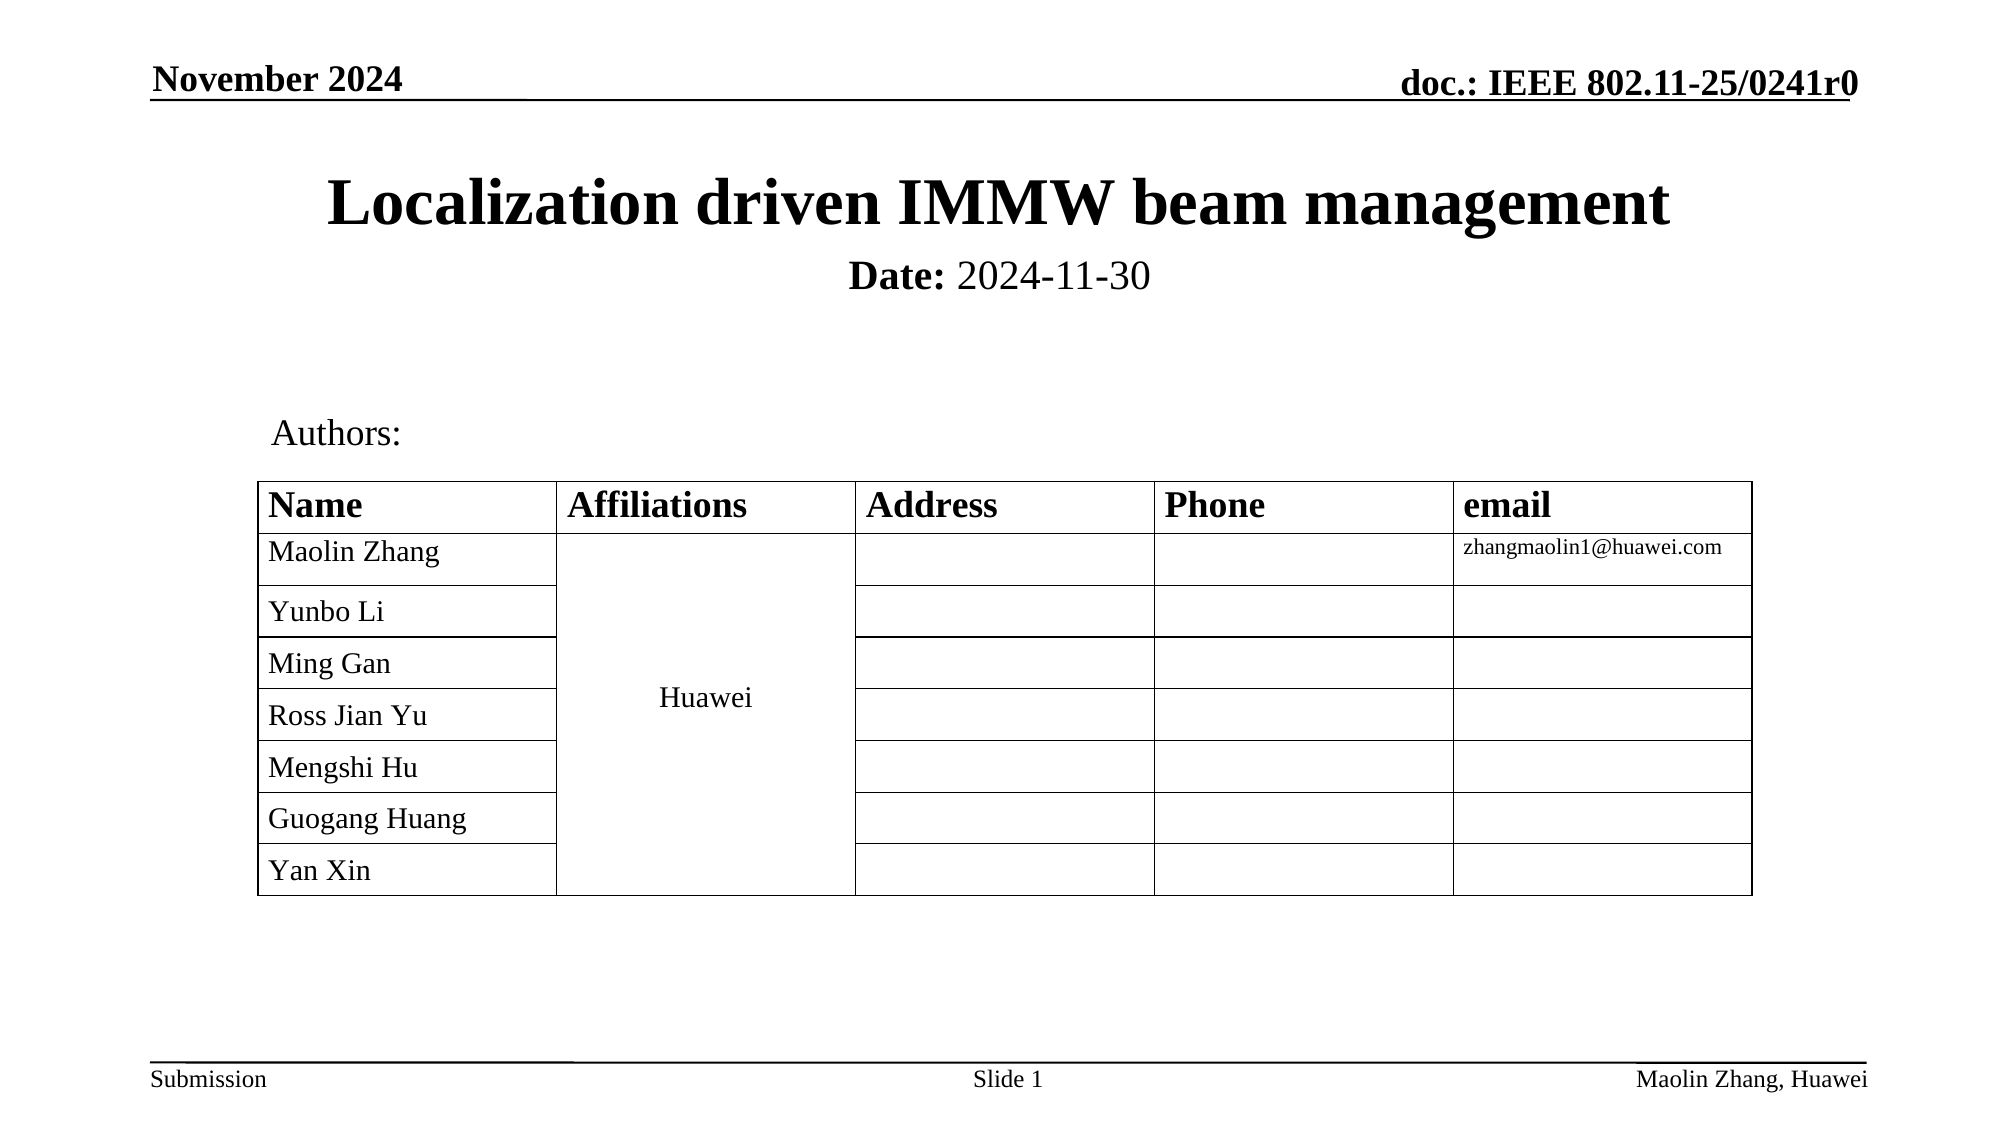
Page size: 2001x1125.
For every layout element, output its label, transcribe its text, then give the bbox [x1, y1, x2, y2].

footer Maolin Zhang, Huawei [1171, 1061, 1869, 1093]
title Localization driven IMMW beam management [149, 76, 1851, 319]
subtitle Date: 2024-11-30 [299, 239, 1701, 319]
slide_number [152, 54, 563, 100]
slide_number Slide 1 [950, 1061, 1067, 1123]
text_box Authors: [255, 400, 494, 463]
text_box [243, 480, 1757, 992]
